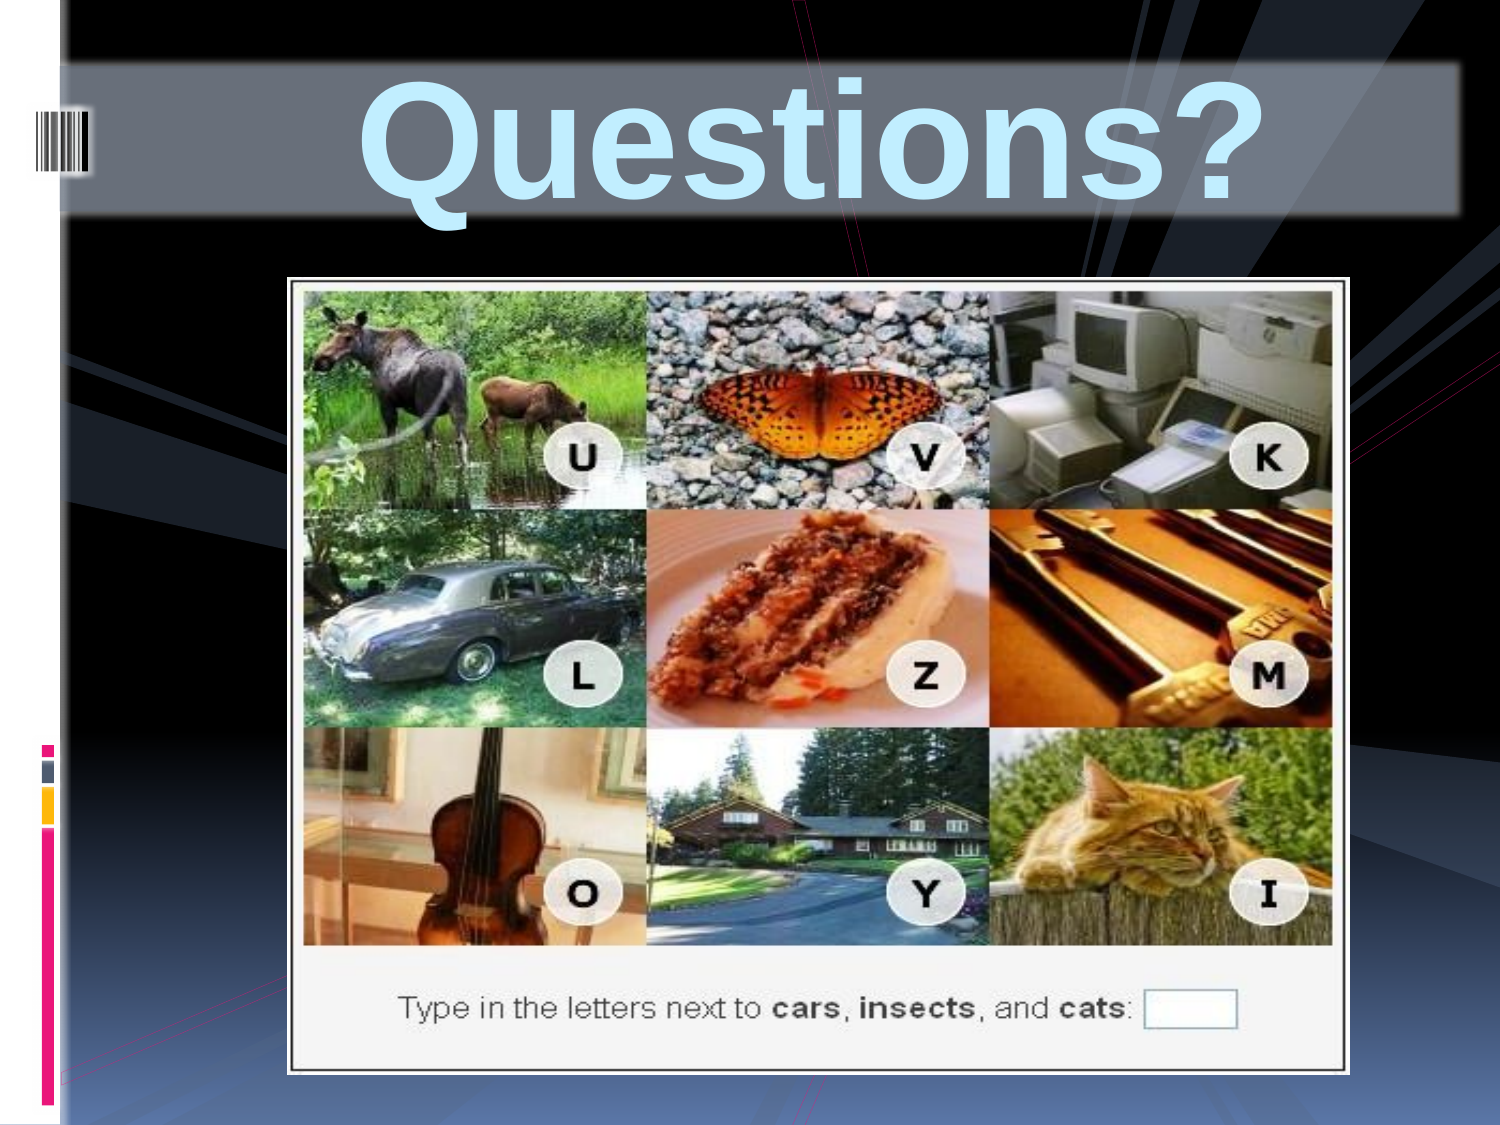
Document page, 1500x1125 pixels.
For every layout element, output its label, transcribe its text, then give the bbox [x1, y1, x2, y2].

picture [286, 277, 1351, 1076]
text_box Questions? [340, 24, 1288, 240]
